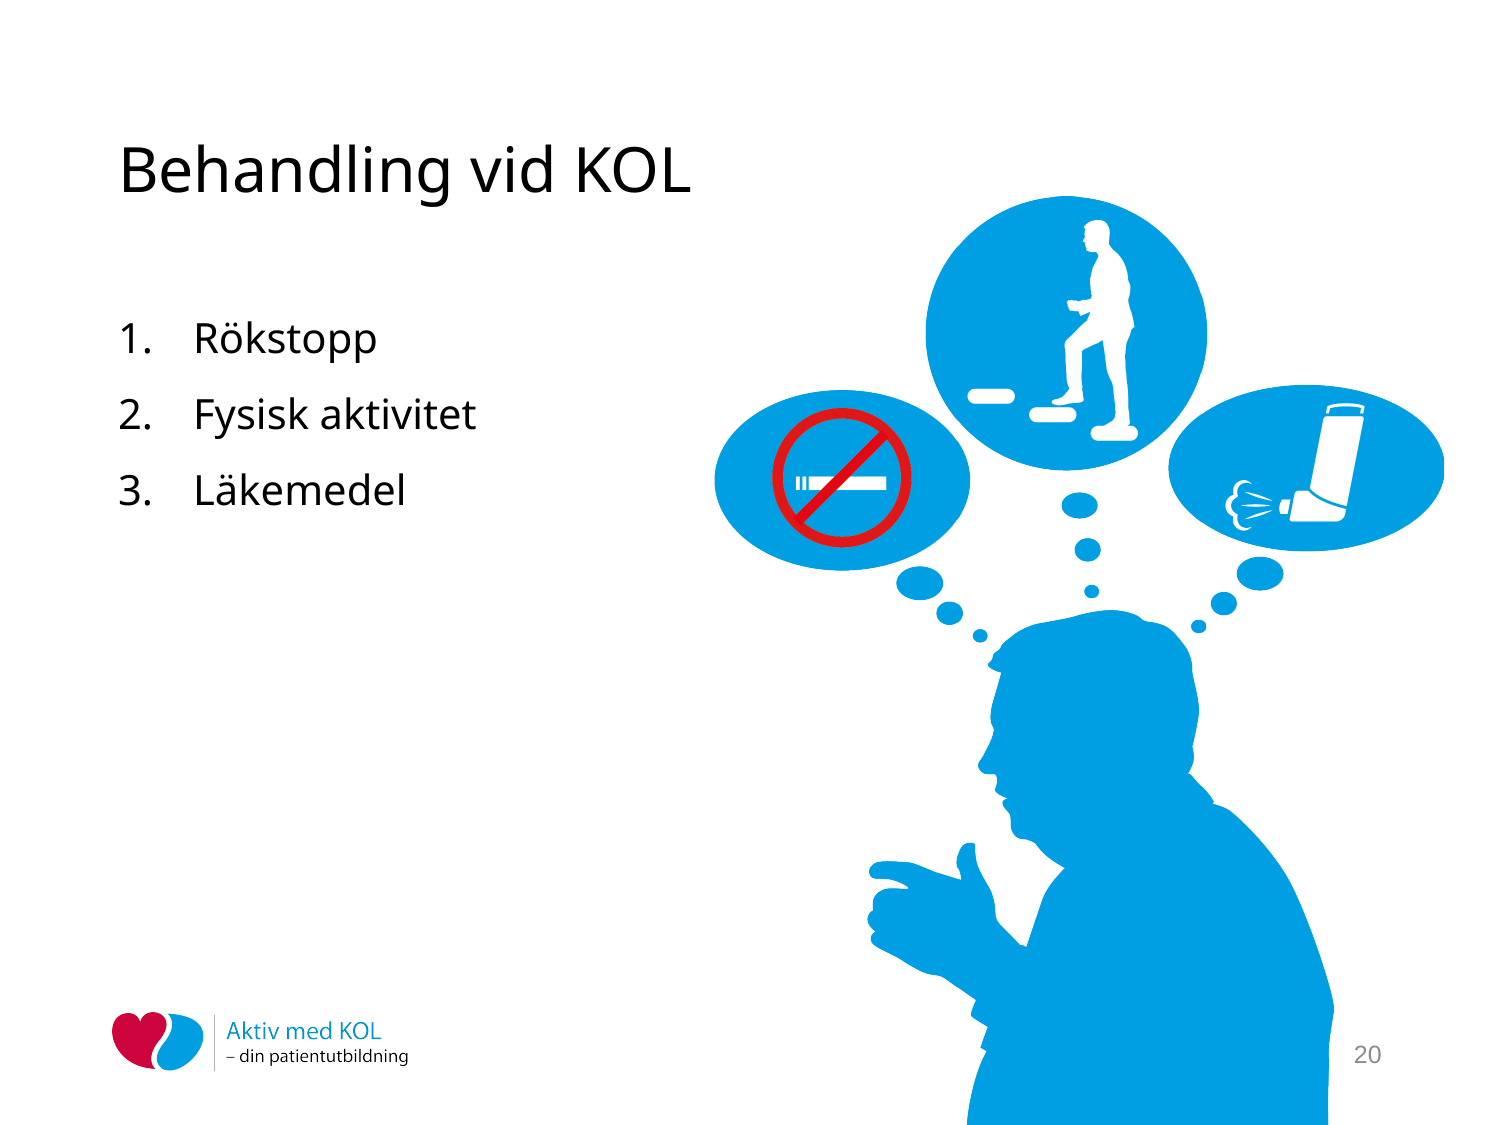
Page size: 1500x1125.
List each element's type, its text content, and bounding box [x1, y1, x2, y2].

picture [112, 1014, 171, 1071]
picture [968, 389, 1014, 403]
list Rökstopp Fysisk aktivitet Läkemedel [103, 299, 714, 1014]
picture [1327, 404, 1364, 413]
picture [773, 408, 911, 547]
picture [1280, 500, 1290, 513]
picture [1053, 221, 1137, 440]
picture [1311, 417, 1363, 505]
picture [714, 196, 1445, 1125]
picture [1030, 408, 1076, 422]
picture [1226, 481, 1247, 530]
picture [176, 1014, 409, 1071]
picture [1291, 491, 1345, 521]
title Behandling vid KOL [103, 54, 1397, 272]
